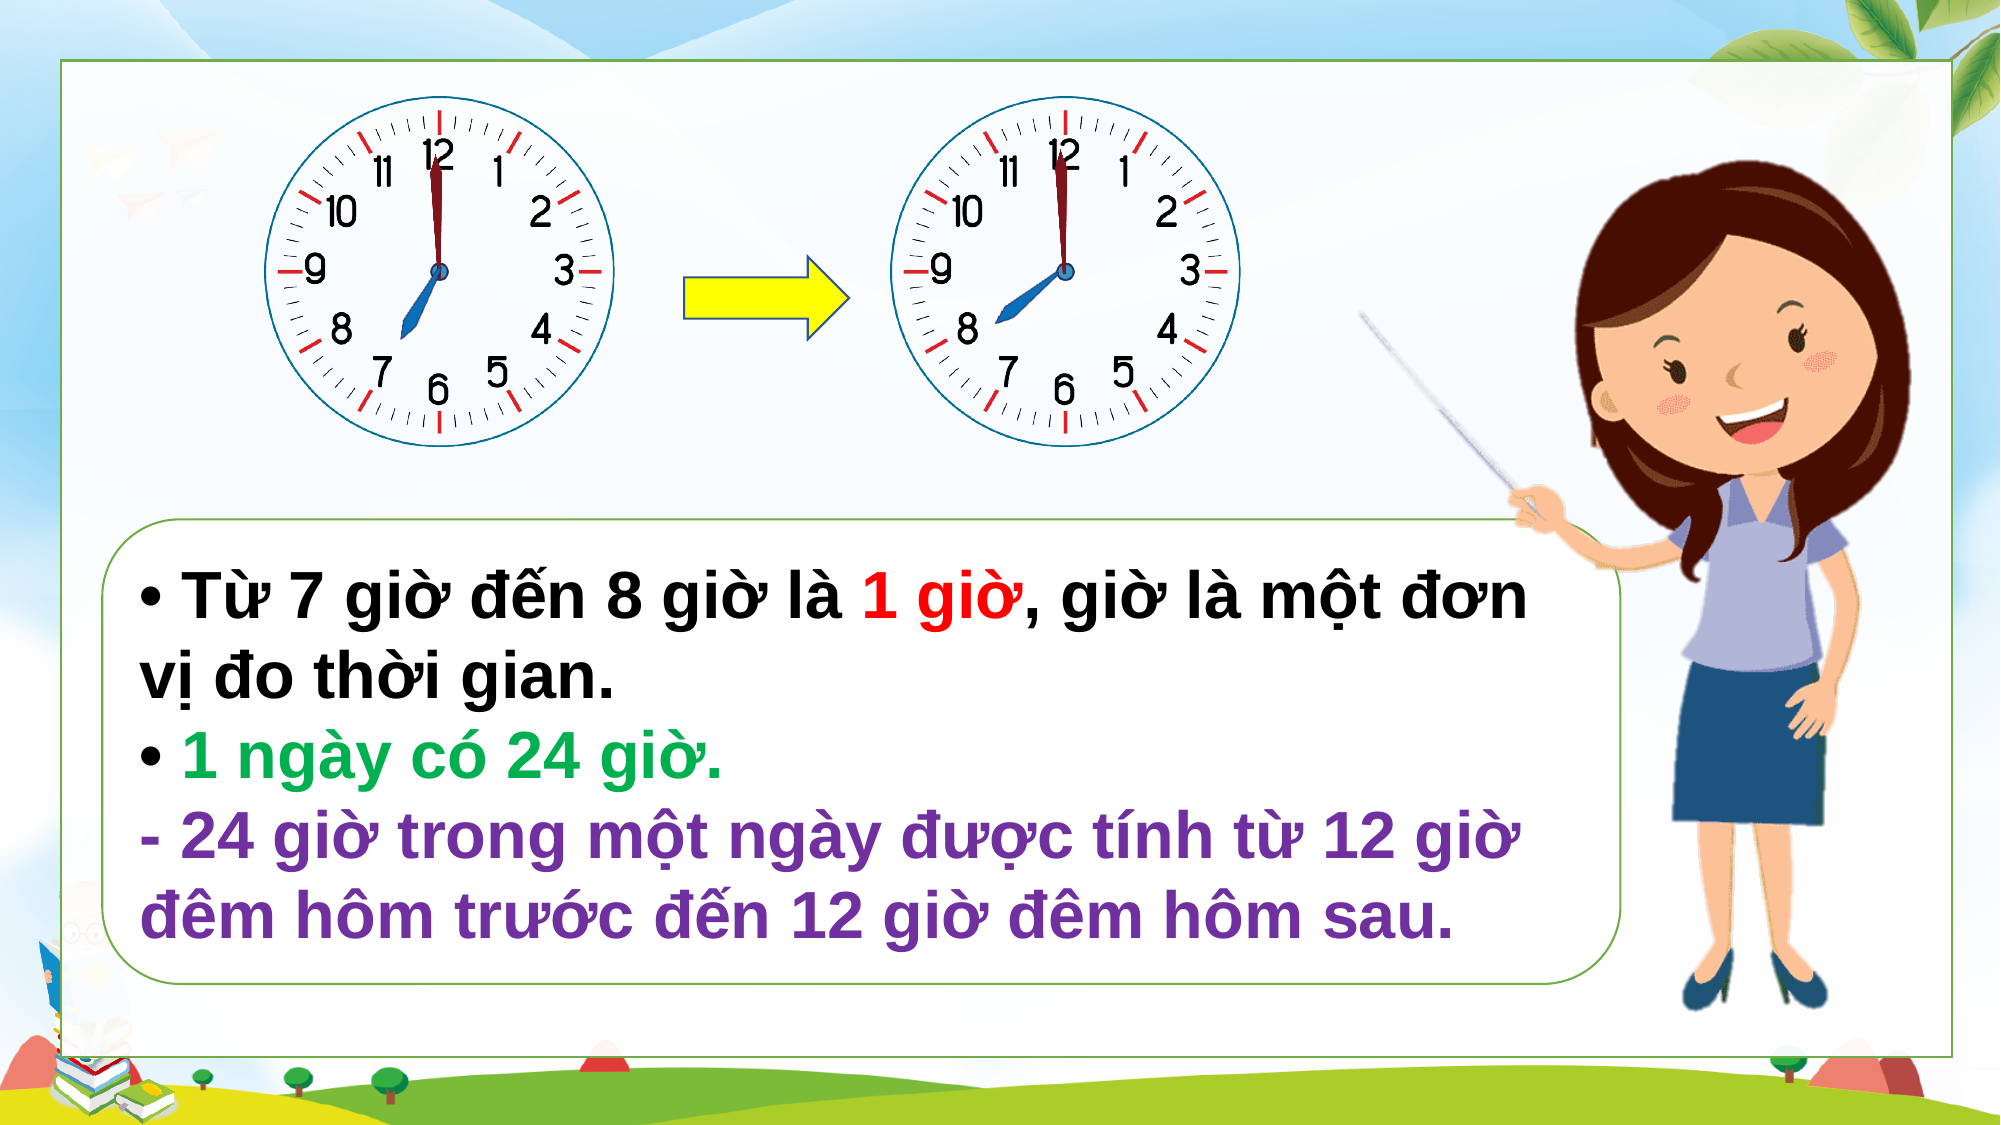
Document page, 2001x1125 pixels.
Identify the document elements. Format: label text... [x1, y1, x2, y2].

text_box • Từ 7 giờ đến 8 giờ là 1 giờ, giờ là một đơn vị đo thời gian. • 1 ngày có 24 giờ. - 24 giờ trong một ngày được tính từ 12 giờ đêm hôm trước đến 12 giờ đêm hôm sau. [101, 518, 1341, 986]
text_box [264, 96, 615, 447]
picture [0, 0, 2000, 1125]
text_box [60, 59, 1953, 1058]
text_box [683, 254, 851, 342]
